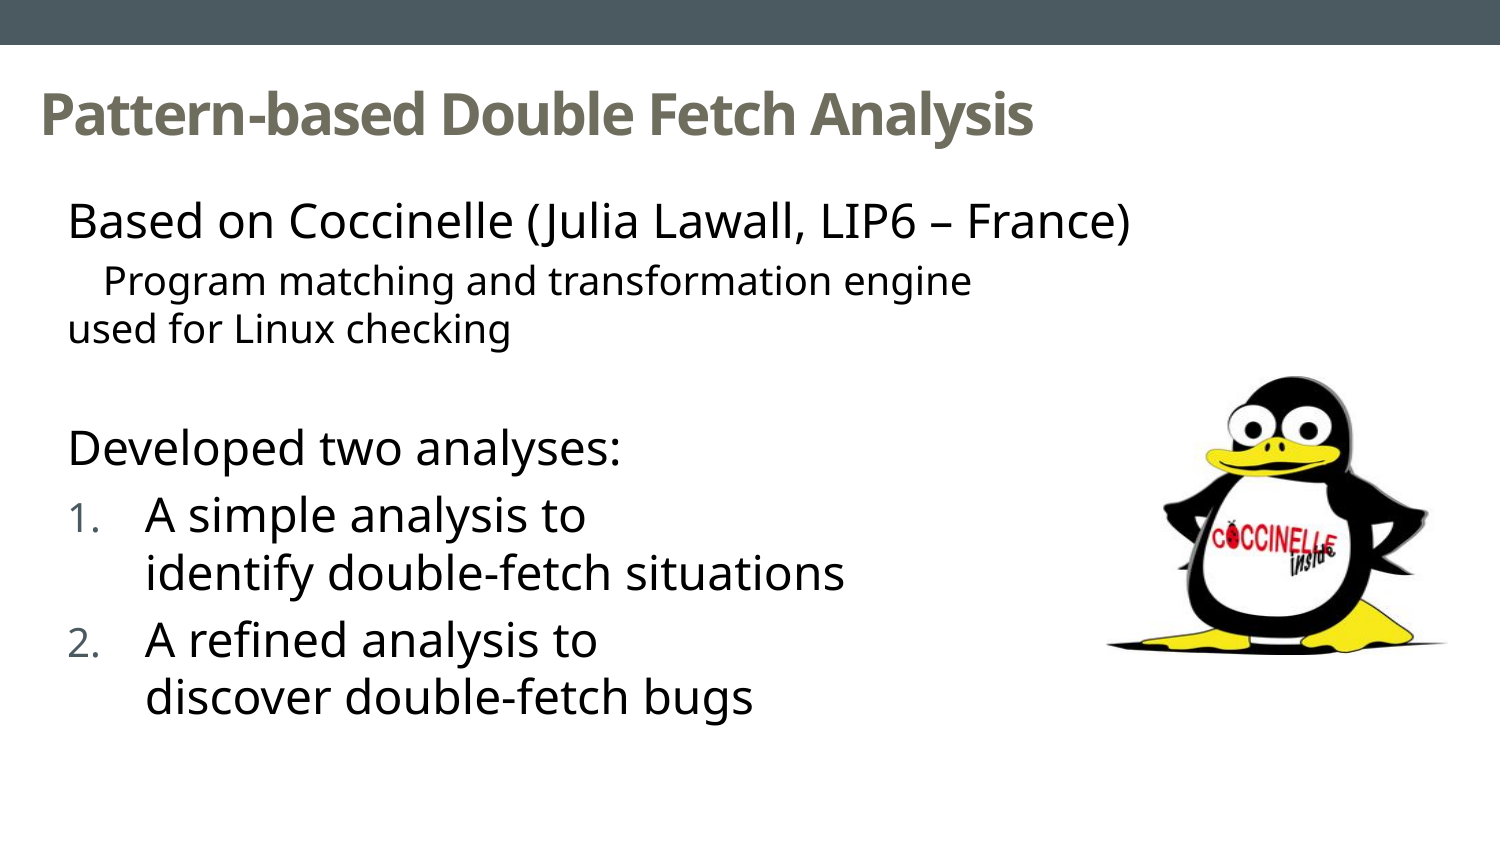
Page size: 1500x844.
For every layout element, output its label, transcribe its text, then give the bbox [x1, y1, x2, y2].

title Pattern-based Double Fetch Analysis [24, 68, 1466, 156]
picture [1106, 375, 1449, 656]
text_box Based on Coccinelle (Julia Lawall, LIP6 – France) Program matching and transformation engine used for Linux checking Developed two analyses: A simple analysis to identify double-fetch situations A refined analysis to discover double-fetch bugs [52, 182, 1448, 736]
